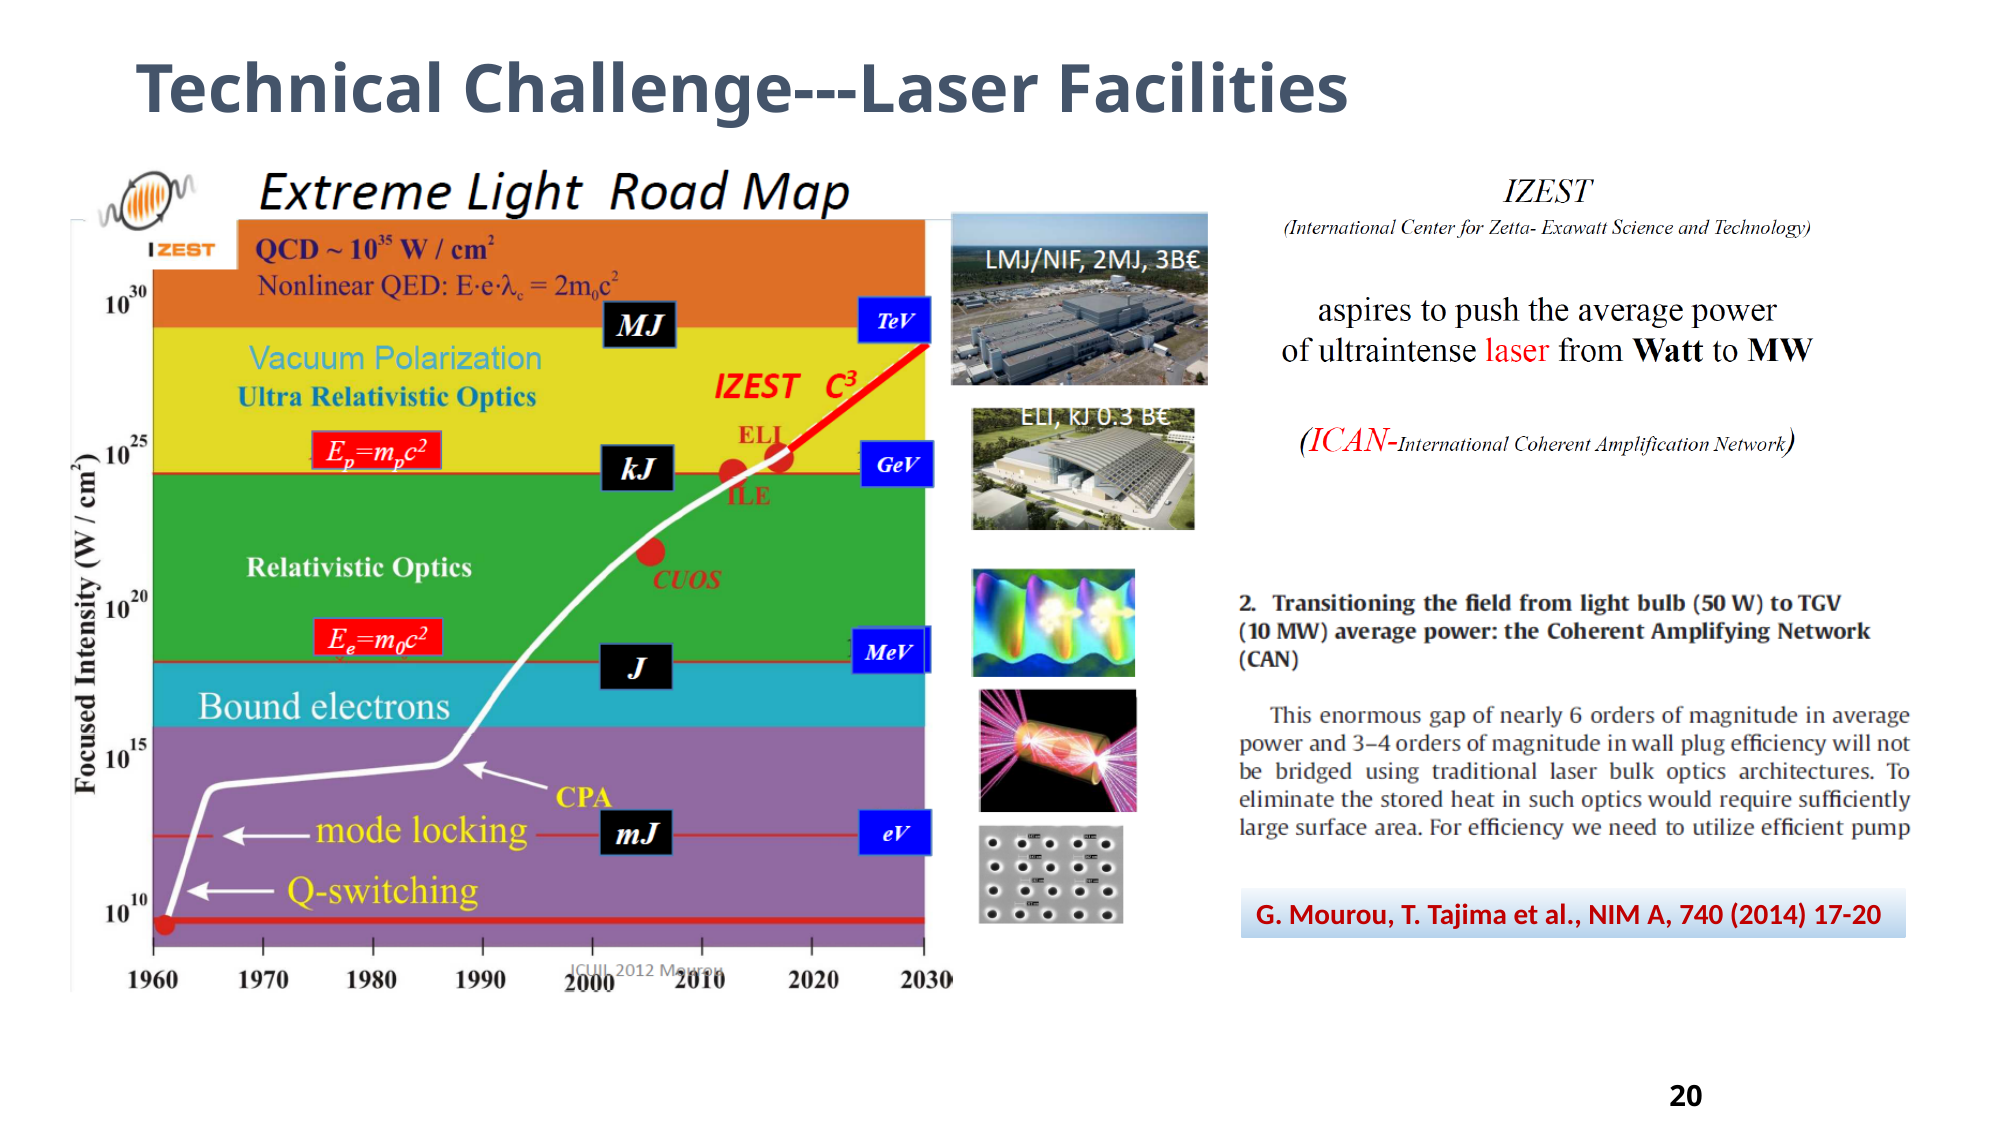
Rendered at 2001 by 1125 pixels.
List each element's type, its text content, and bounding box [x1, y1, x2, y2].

picture [64, 158, 1915, 1004]
text_box G. Mourou, T. Tajima et al., NIM A, 740 (2014) 17-20 [1254, 888, 1906, 938]
text_box Technical Challenge---Laser Facilities [119, 12, 1881, 134]
text_box 20 [1405, 1049, 1718, 1125]
